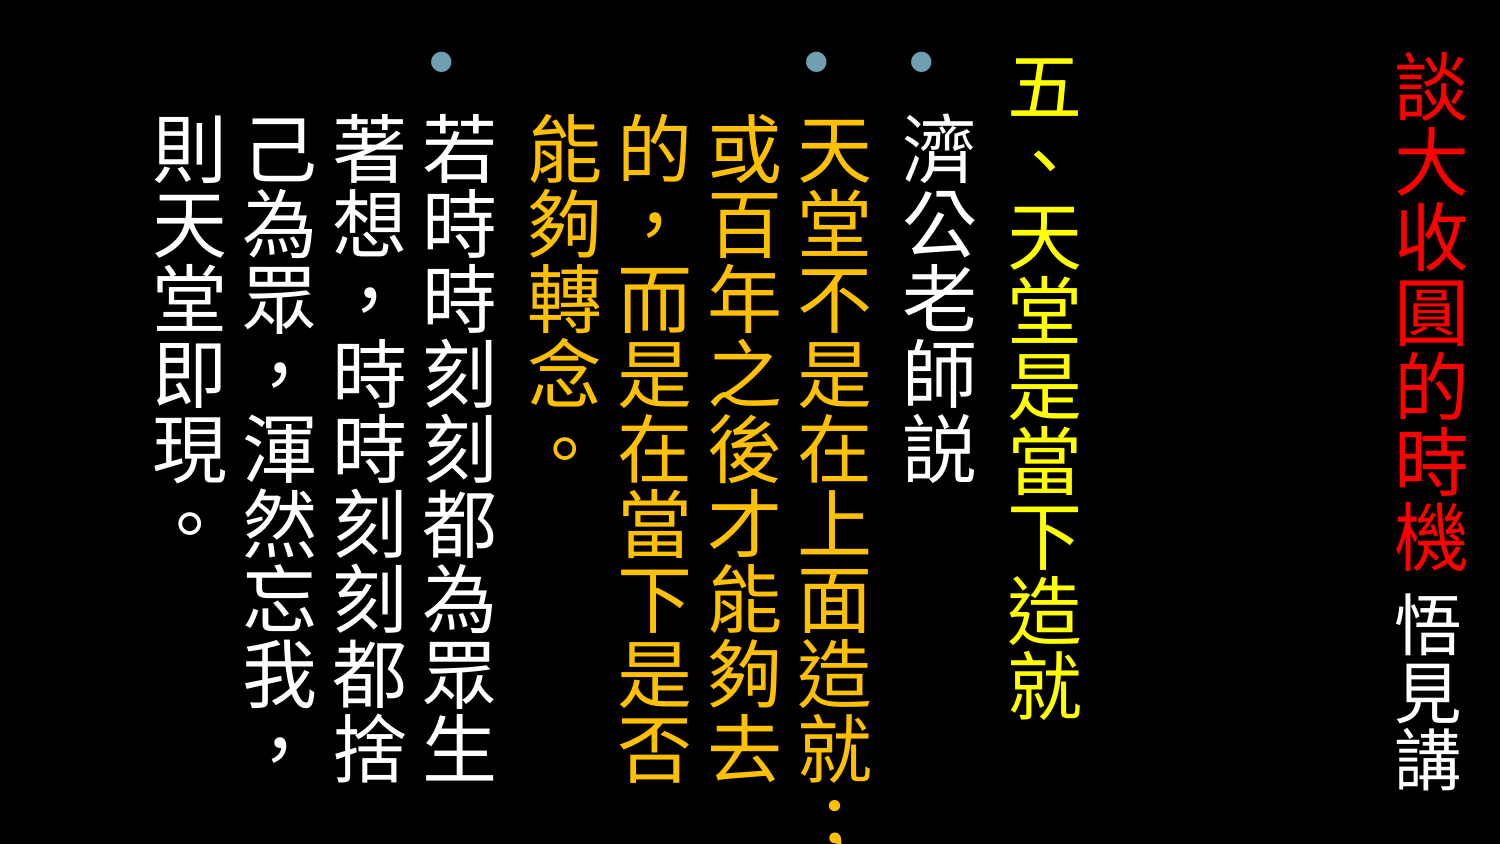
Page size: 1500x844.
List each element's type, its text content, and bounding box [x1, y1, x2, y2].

title 談大收圓的時機 悟見講 [1376, 23, 1483, 821]
list 五、天堂是當下造就 濟公老師説 天堂不是在上面造就；或百年之後才能夠去的，而是在當下是否能夠轉念。 若時時刻刻都為眾生著想，時時刻刻都捨己為眾，渾然忘我，則天堂即現。 [29, 27, 1353, 820]
